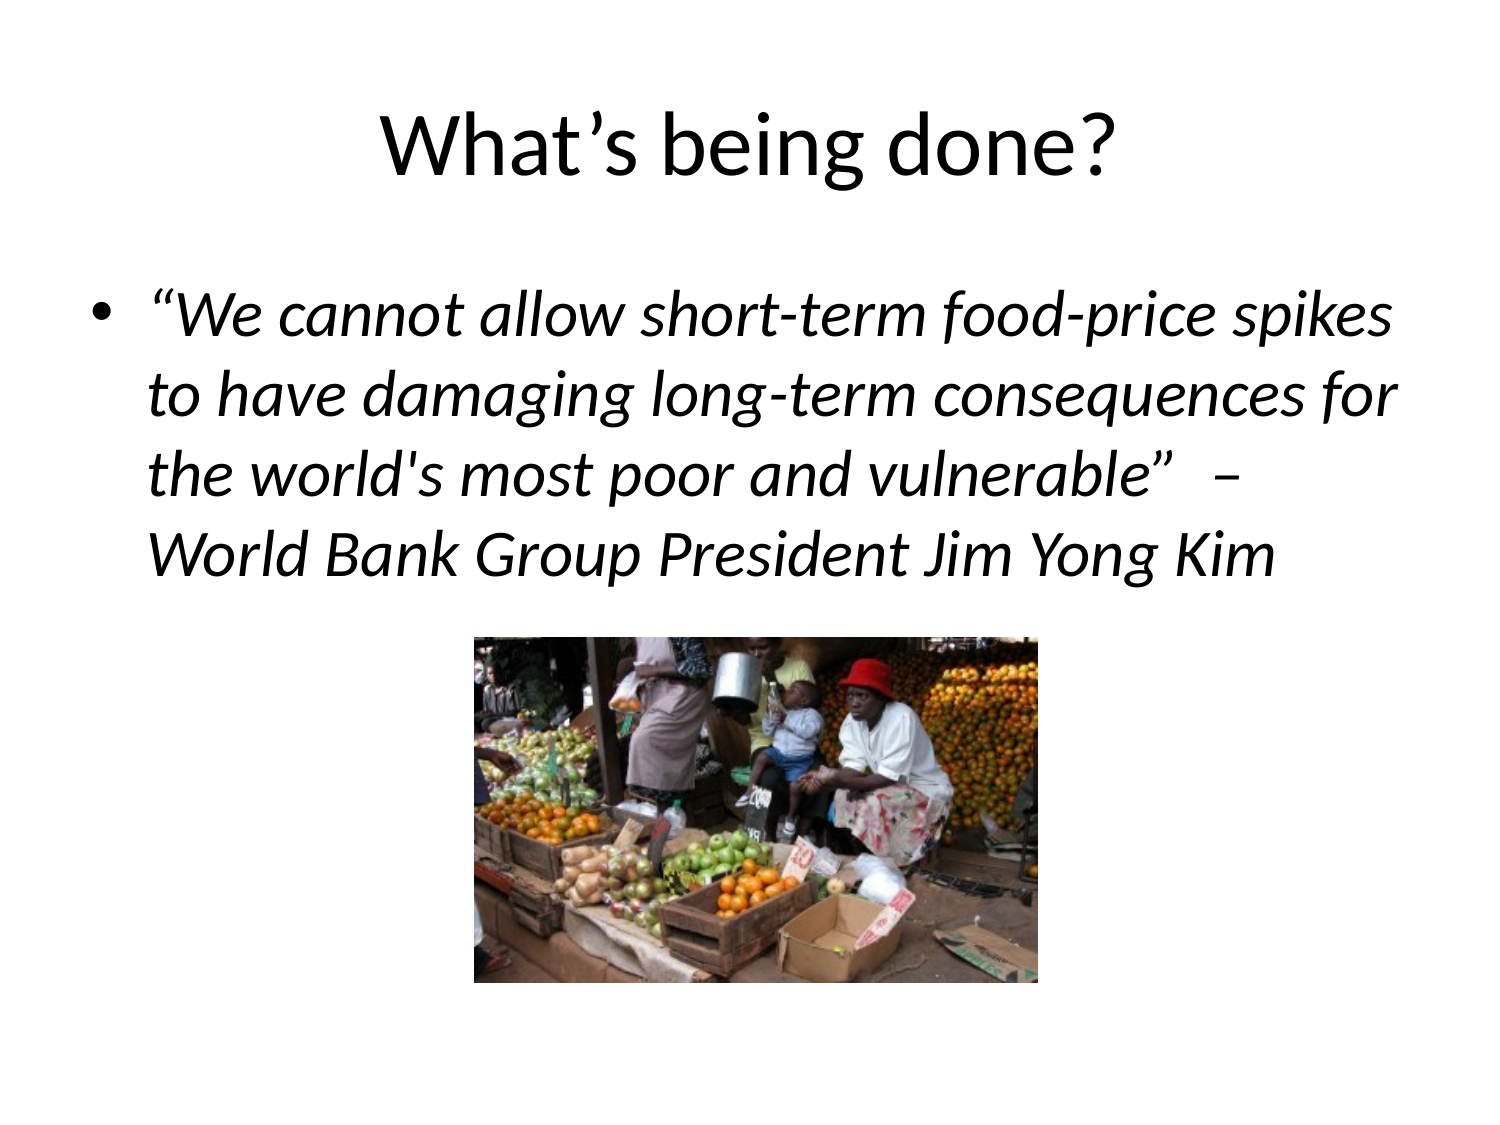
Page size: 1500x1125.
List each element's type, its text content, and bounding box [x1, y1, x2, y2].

picture [474, 637, 1038, 984]
title What’s being done? [75, 45, 1425, 233]
list “We cannot allow short-term food-price spikes to have damaging long-term consequences for the world's most poor and vulnerable” – World Bank Group President Jim Yong Kim [75, 262, 1425, 1005]
